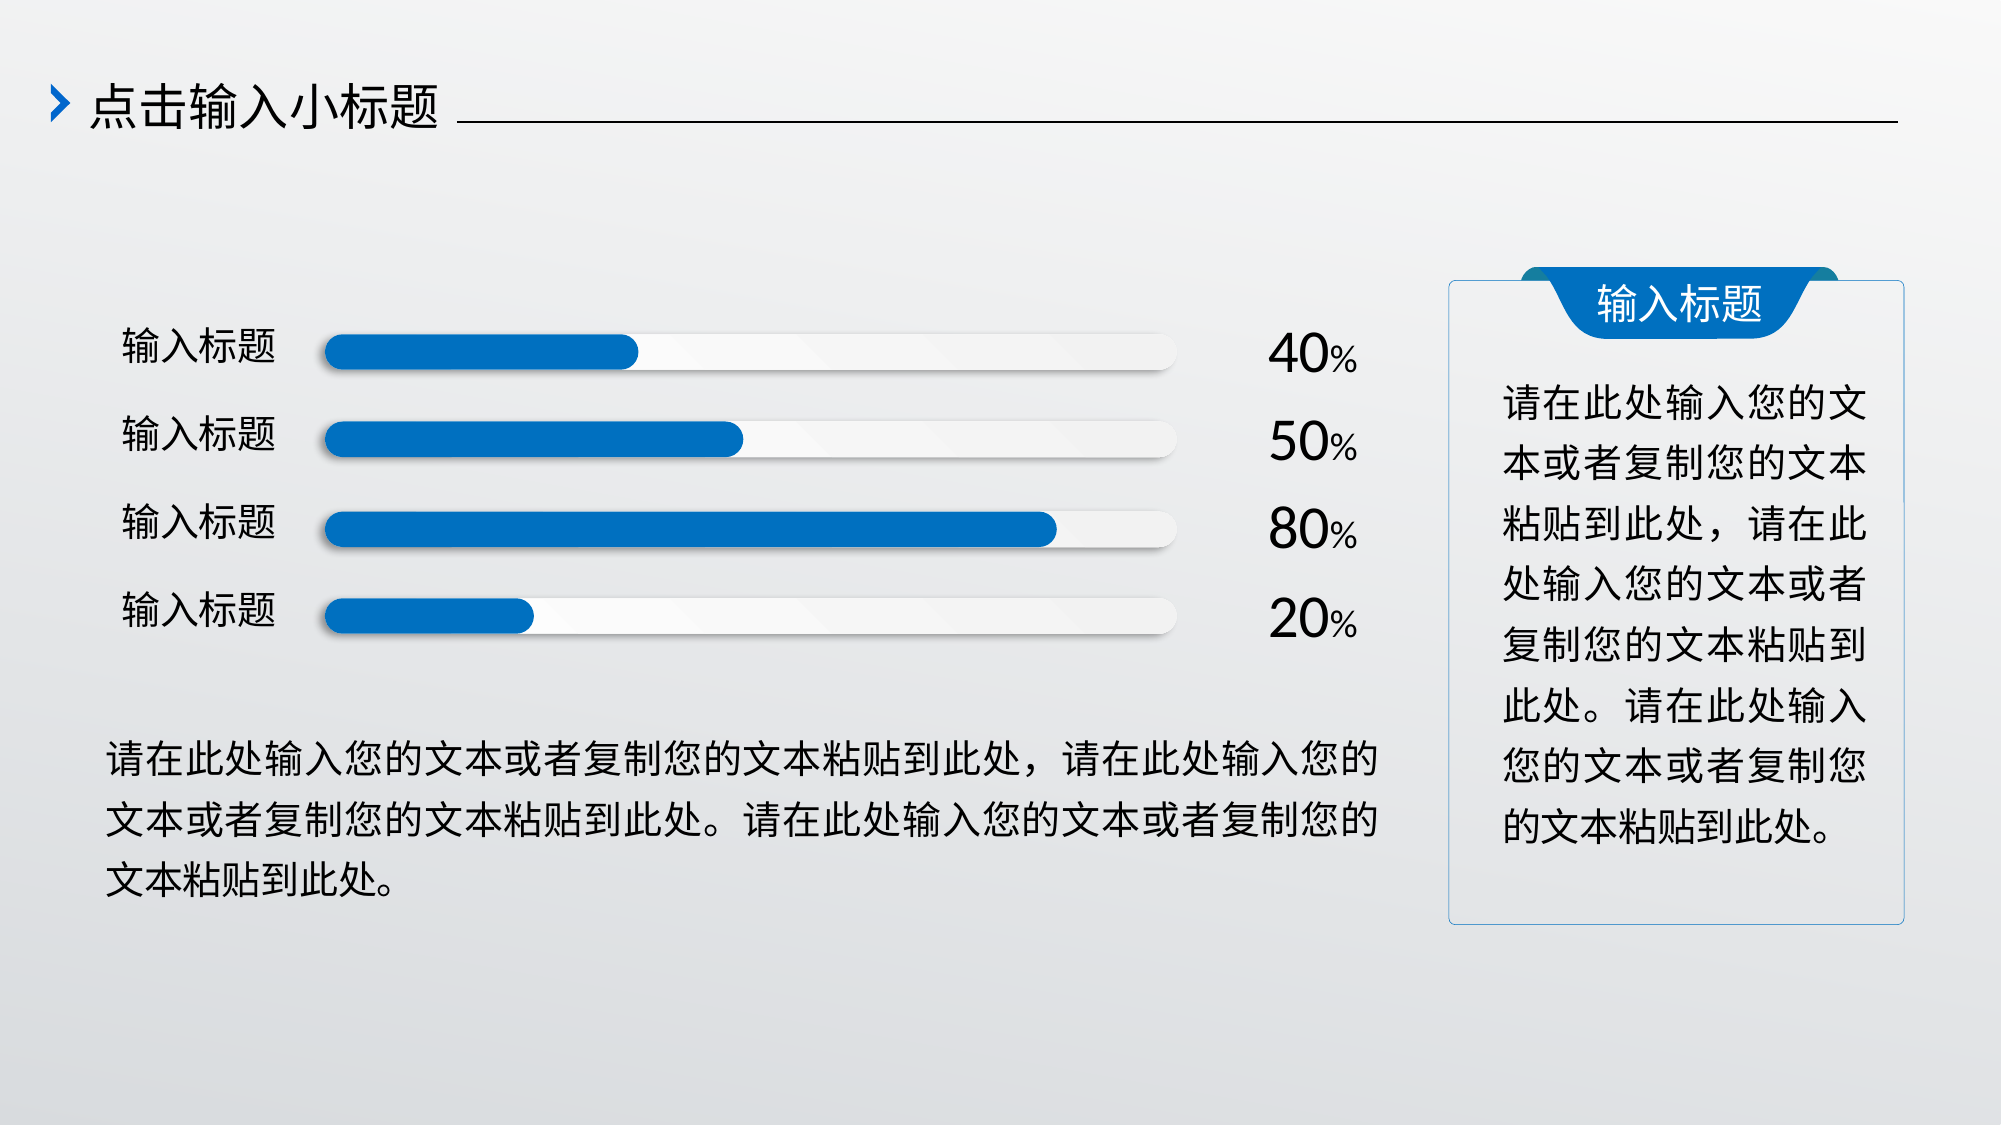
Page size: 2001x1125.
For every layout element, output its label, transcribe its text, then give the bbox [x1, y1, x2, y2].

text_box 输入标题 [94, 579, 294, 640]
text_box 输入标题 [94, 491, 294, 552]
text_box 20% [1267, 583, 1426, 642]
text_box 输入标题 [1536, 264, 1823, 342]
text_box 输入标题 [94, 403, 294, 464]
text_box 80% [1267, 495, 1426, 553]
text_box [1812, 264, 1841, 283]
text_box 50% [1267, 407, 1426, 465]
text_box [1519, 264, 1548, 283]
text_box 请在此处输入您的文本或者复制您的文本粘贴到此处，请在此处输入您的文本或者复制您的文本粘贴到此处。请在此处输入您的文本或者复制您的文本粘贴到此处。 [1484, 355, 1886, 902]
text_box 输入标题 [94, 314, 294, 376]
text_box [1059, 334, 1177, 634]
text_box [324, 334, 1057, 634]
text_box 40% [1267, 319, 1426, 377]
text_box [1448, 279, 1905, 926]
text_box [50, 67, 1899, 145]
text_box 请在此处输入您的文本或者复制您的文本粘贴到此处，请在此处输入您的文本或者复制您的文本粘贴到此处。请在此处输入您的文本或者复制您的文本粘贴到此处。 [87, 712, 1398, 920]
